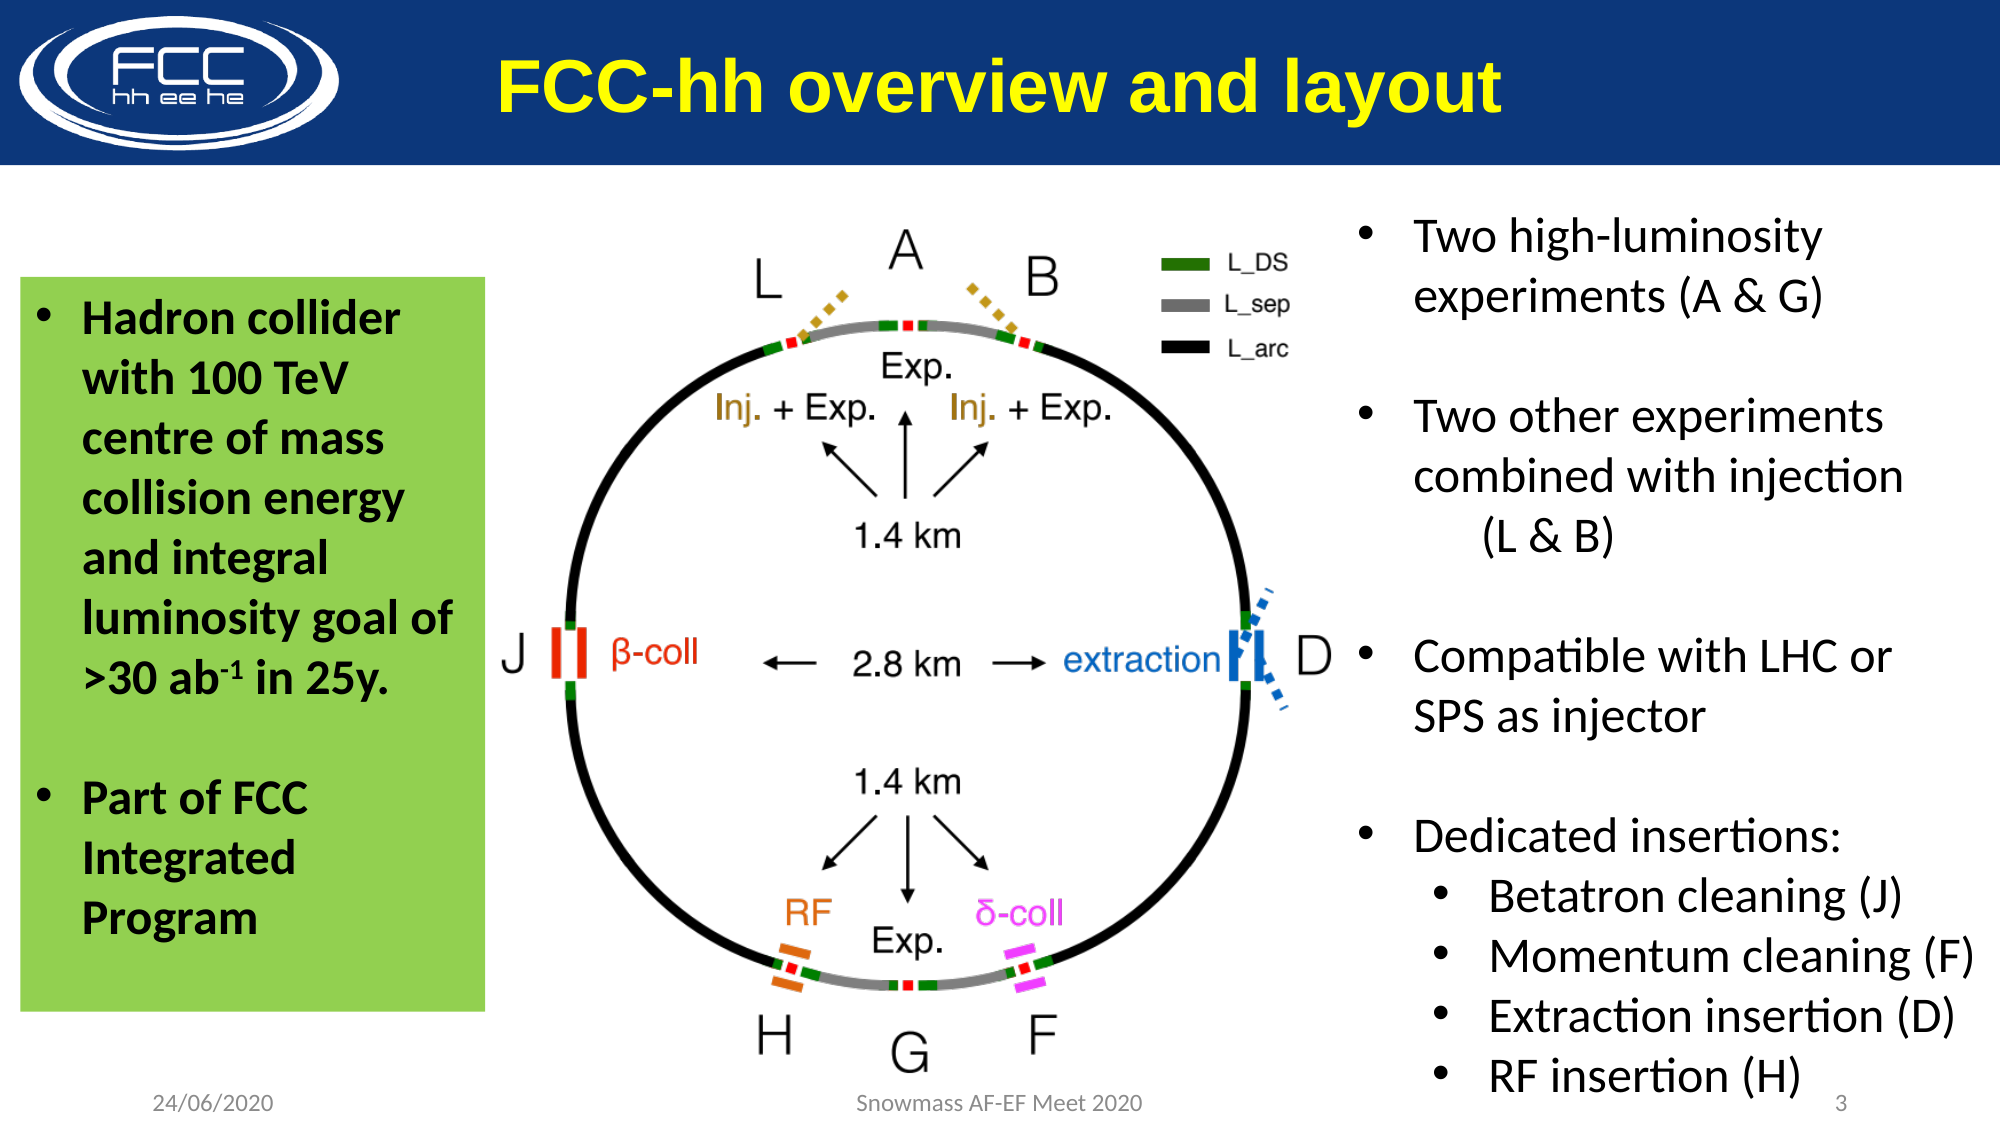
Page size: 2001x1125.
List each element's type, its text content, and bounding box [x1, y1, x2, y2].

picture [495, 218, 1335, 1093]
text_box Two high-luminosity experiments (A & G) Two other experiments combined with injection (L & B) Compatible with LHC or SPS as injector Dedicated insertions: Betatron cleaning (J) Momentum cleaning (F) Extraction insertion (D) RF insertion (H) [1342, 194, 1997, 1110]
footer Snowmass AF-EF Meet 2020 [662, 1071, 1338, 1125]
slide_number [137, 1071, 588, 1125]
text_box FCC-hh overview and layout [0, 0, 2000, 166]
picture [11, 9, 590, 154]
slide_number 3 [1412, 1071, 1863, 1125]
text_box Hadron collider with 100 TeV centre of mass collision energy and integral luminosity goal of >30 ab-1 in 25y. Part of FCC Integrated Program [20, 276, 486, 1012]
